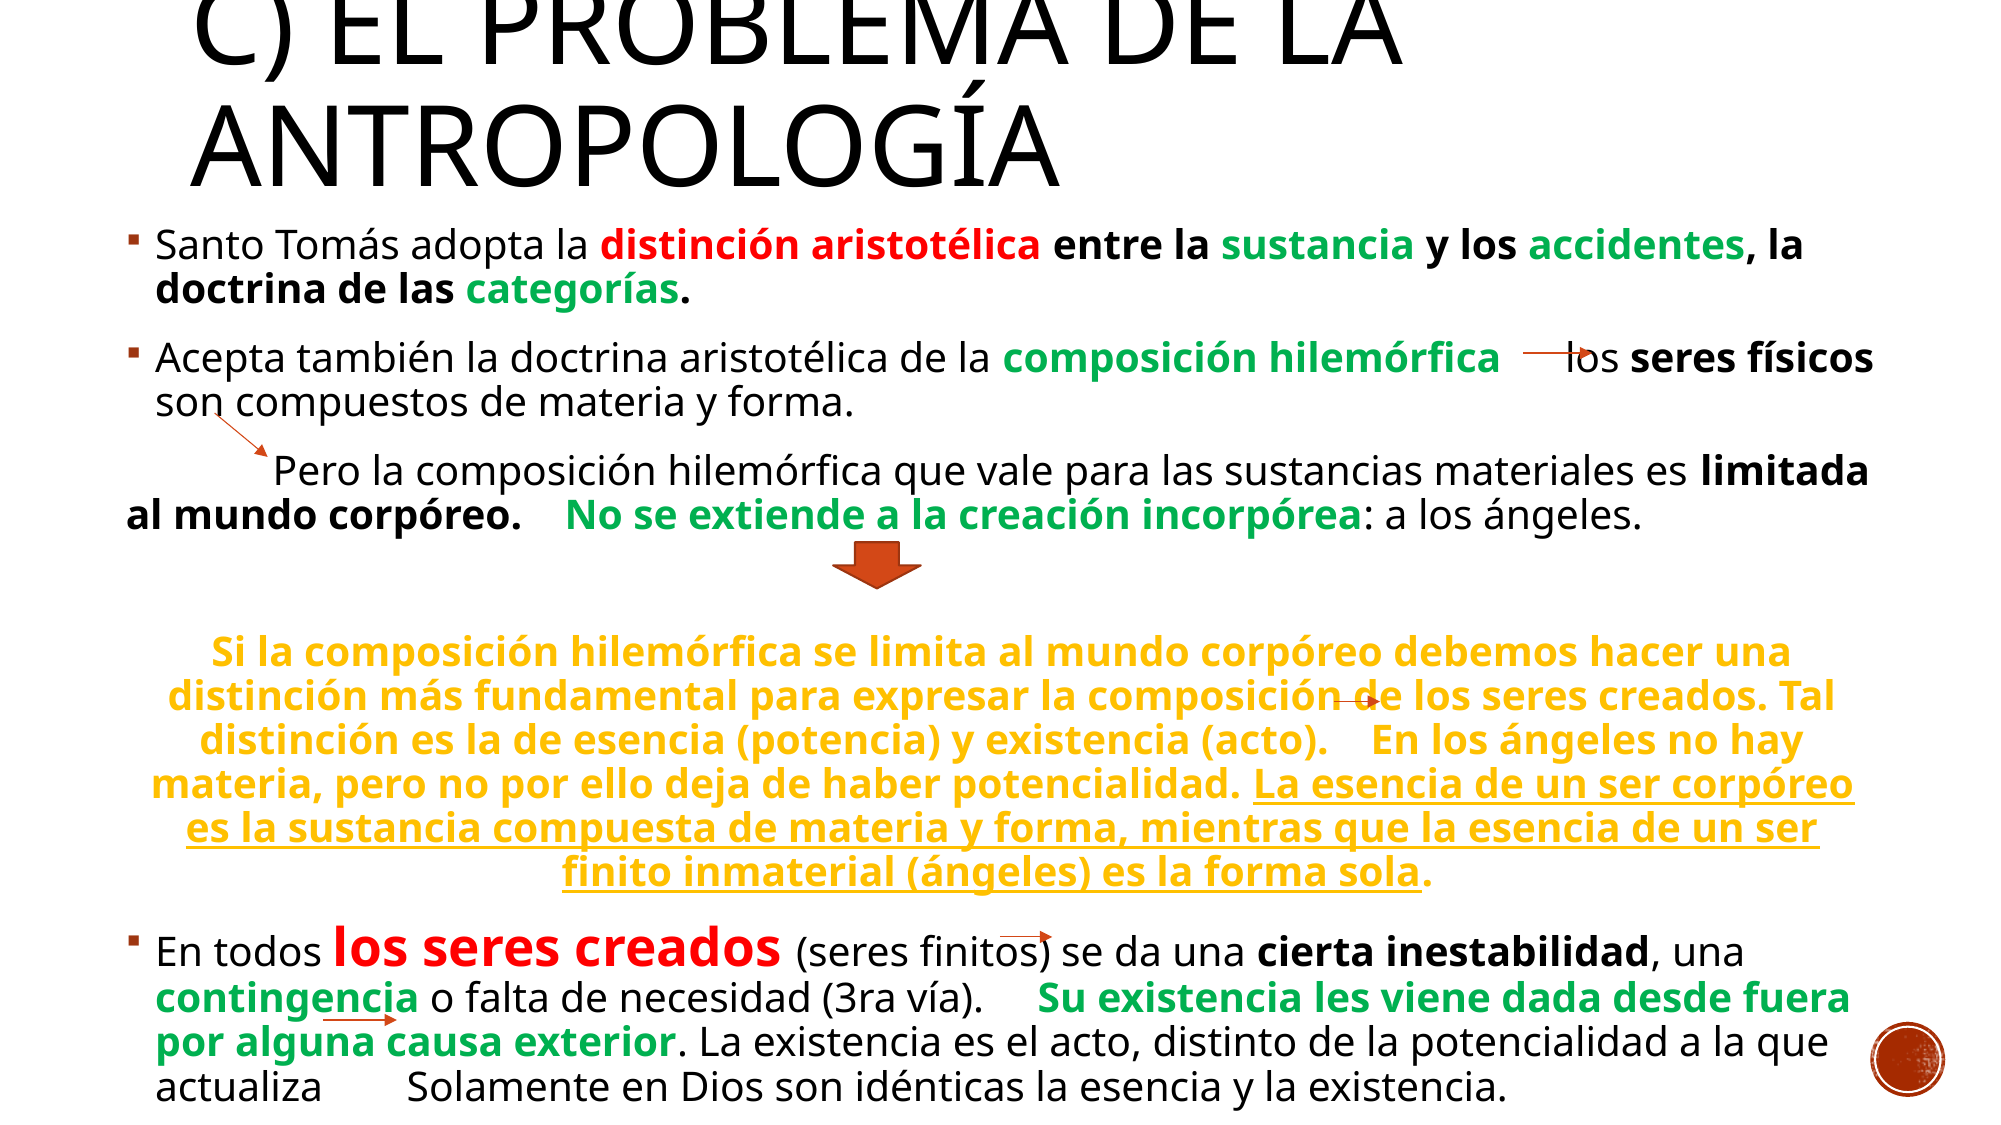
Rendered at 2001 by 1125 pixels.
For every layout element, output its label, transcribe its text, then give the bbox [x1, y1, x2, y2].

text_box [832, 541, 922, 590]
list Santo Tomás adopta la distinción aristotélica entre la sustancia y los accidentes, la doctrina de las categorías. Acepta también la doctrina aristotélica de la composición hilemórfica los seres físicos son compuestos de materia y forma. Pero la composición hilemórfica que vale para las sustancias materiales es limitada al mundo corpóreo. No se extiende a la creación incorpórea: a los ángeles. Si la composición hilemórfica se limita al mundo corpóreo debemos hacer una distinción más fundamental para expresar la composición de los seres creados. Tal distinción es la de esencia (potencia) y existencia (acto). En los ángeles no hay materia, pero no por ello deja de haber potencialidad. La esencia de un ser corpóreo es la sustancia compuesta de materia y forma, mientras que la esencia de un ser finito inmaterial (ángeles) es la forma sola. En todos los seres creados (seres finitos) se da una cierta inestabilidad, una contingencia o falta de necesidad (3ra vía). Su existencia les viene dada desde fuera por alguna causa exterior. La existencia es el acto, distinto de la potencialidad a la que actualiza Solamente en Dios son idénticas la esencia y la existencia. [110, 216, 1895, 1125]
title C) El problema de la antropología [175, 0, 1895, 178]
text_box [217, 415, 267, 456]
